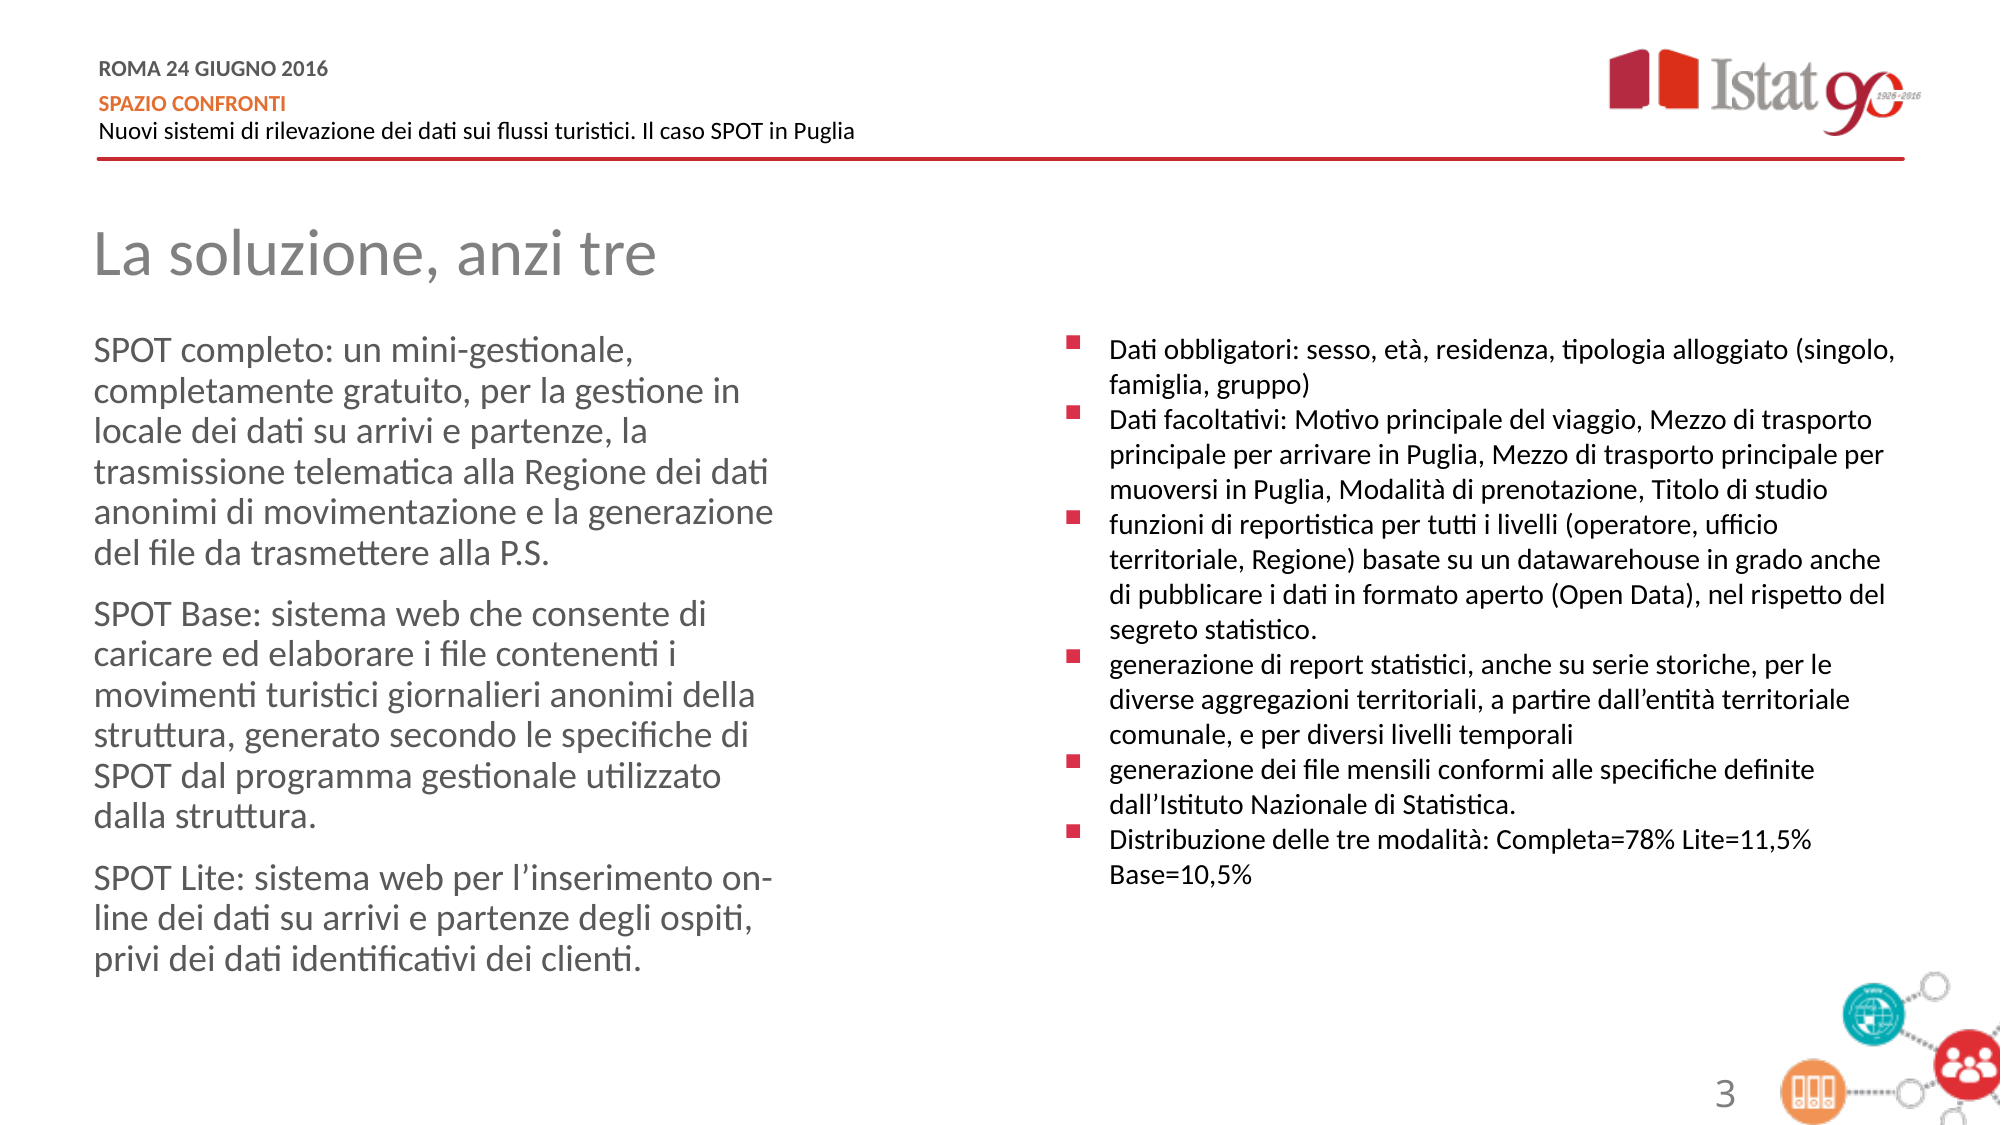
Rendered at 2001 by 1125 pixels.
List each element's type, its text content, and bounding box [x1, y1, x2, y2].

title La soluzione, anzi tre [93, 209, 1849, 331]
subtitle Dati obbligatori: sesso, età, residenza, tipologia alloggiato (singolo, famiglia, gruppo) Dati facoltativi: Motivo principale del viaggio, Mezzo di trasporto principale per arrivare in Puglia, Mezzo di trasporto principale per muoversi in Puglia, Modalità di prenotazione, Titolo di studio funzioni di reportistica per tutti i livelli (operatore, ufficio territoriale, Regione) basate su un datawarehouse in grado anche di pubblicare i dati in formato aperto (Open Data), nel rispetto del segreto statistico. generazione di report statistici, anche su serie storiche, per le diverse aggregazioni territoriali, a partire dall’entità territoriale comunale, e per diversi livelli temporali generazione dei file mensili conformi alle specifiche definite dall’Istituto Nazionale di Statistica. Distribuzione delle tre modalità: Completa=78% Lite=11,5% Base=10,5% [1062, 330, 1907, 996]
text_box SPOT completo: un mini-gestionale, completamente gratuito, per la gestione in locale dei dati su arrivi e partenze, la trasmissione telematica alla Regione dei dati anonimi di movimentazione e la generazione del file da trasmettere alla P.S. SPOT Base: sistema web che consente di caricare ed elaborare i file contenenti i movimenti turistici giornalieri anonimi della struttura, generato secondo le specifiche di SPOT dal programma gestionale utilizzato dalla struttura. SPOT Lite: sistema web per l’inserimento on-line dei dati su arrivi e partenze degli ospiti, privi dei dati identificativi dei clienti. [93, 331, 795, 832]
slide_number 3 [1574, 1062, 1752, 1116]
picture [1602, 29, 1928, 159]
